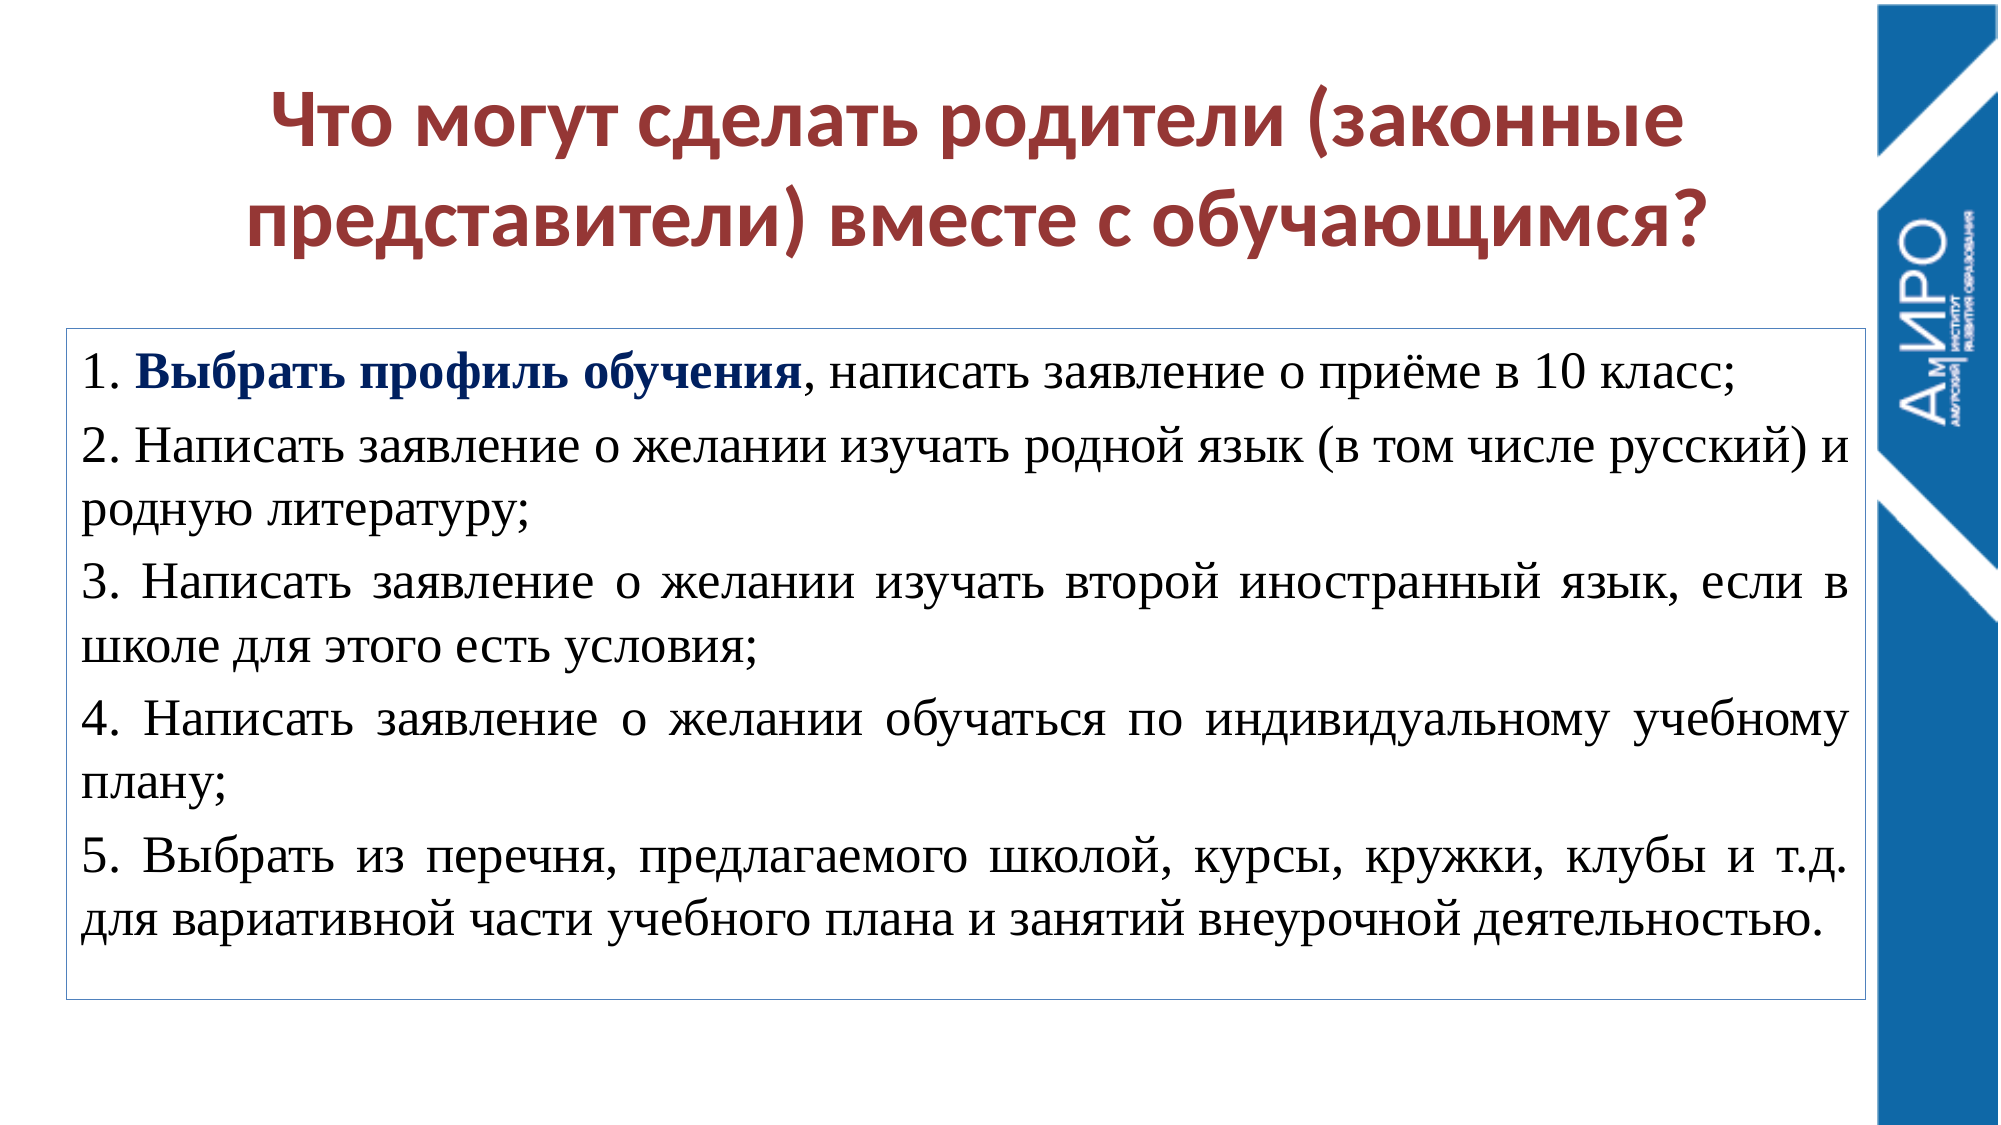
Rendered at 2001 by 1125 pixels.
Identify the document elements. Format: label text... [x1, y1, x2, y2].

title Что могут сделать родители (законные представители) вместе с обучающимся? [109, 54, 1849, 272]
list 1. Выбрать профиль обучения, написать заявление о приёме в 10 класс; 2. Написать заявление о желании изучать родной язык (в том числе русский) и родную литературу; 3. Написать заявление о желании изучать второй иностранный язык, если в школе для этого есть условия; 4. Написать заявление о желании обучаться по индивидуальному учебному плану; 5. Выбрать из перечня, предлагаемого школой, курсы, кружки, клубы и т.д. для вариативной части учебного плана и занятий внеурочной деятельностью. [66, 328, 1866, 1000]
picture [1876, 3, 1999, 1125]
